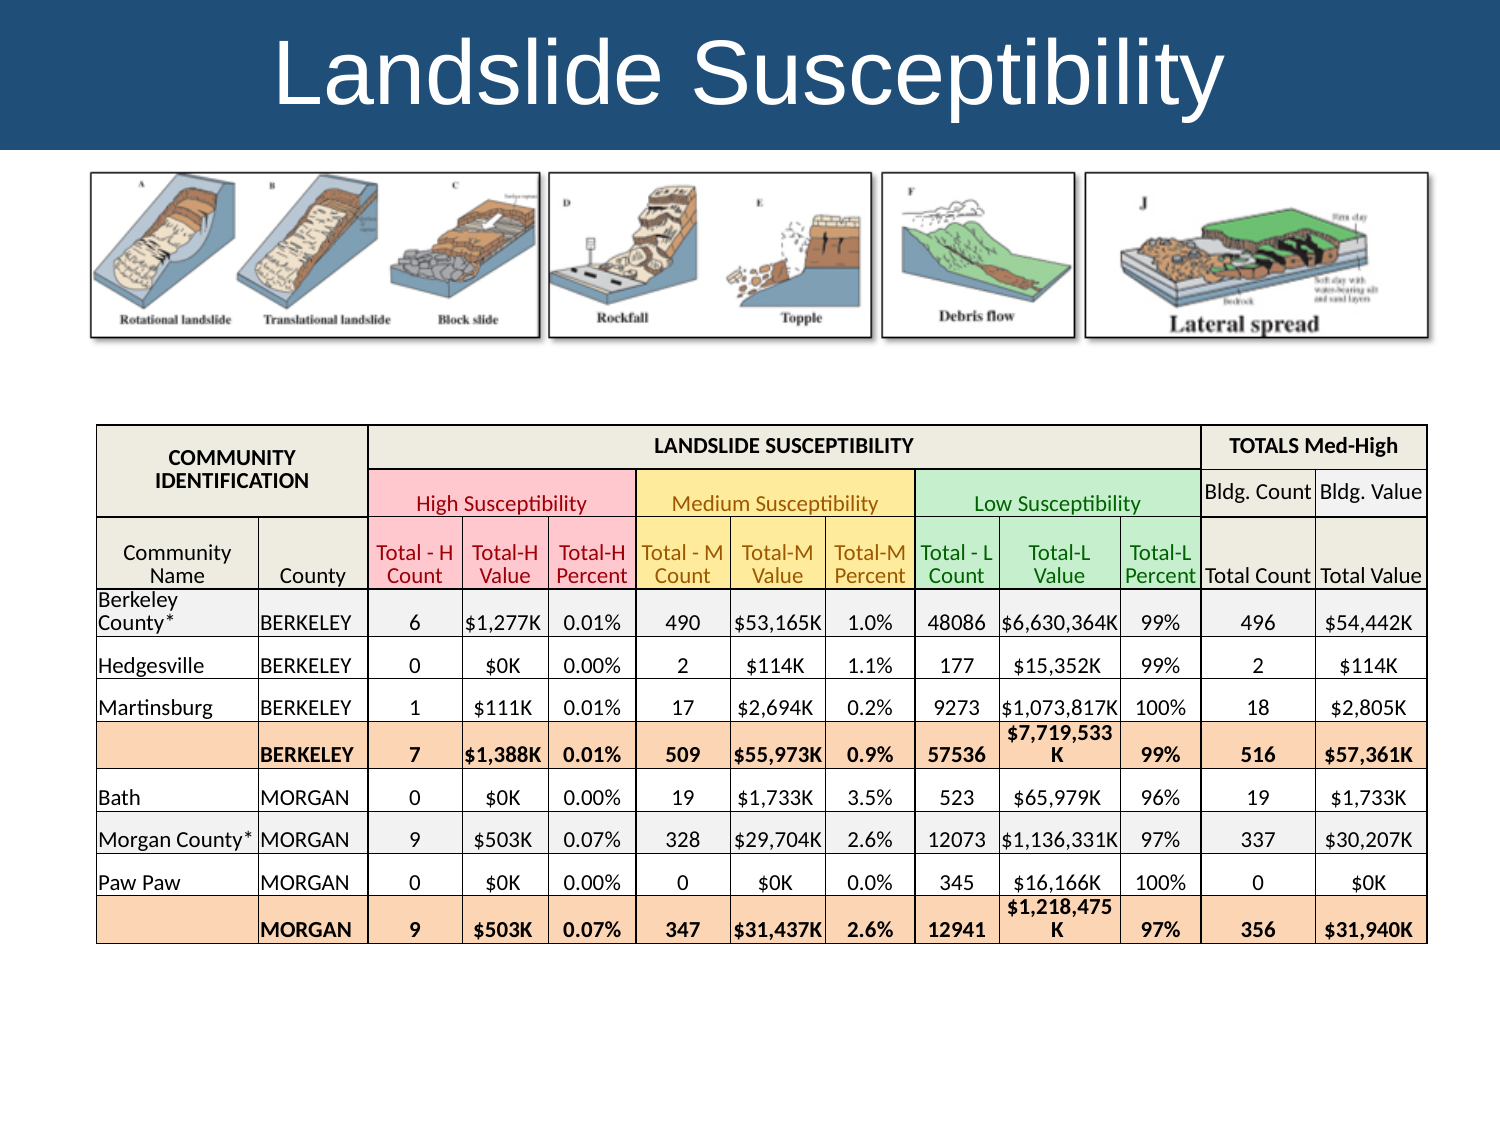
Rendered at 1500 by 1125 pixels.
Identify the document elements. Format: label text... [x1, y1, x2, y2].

table_cell BERKELEY [259, 679, 367, 721]
table_cell $0K [463, 854, 548, 895]
table_cell $1,218,475K [1000, 896, 1120, 943]
table_cell 177 [916, 637, 999, 678]
table_cell $7,719,533K [1000, 722, 1120, 768]
table_cell 2 [1202, 637, 1315, 678]
table_cell 3.5% [826, 769, 914, 811]
table_cell Total Count [1202, 518, 1315, 588]
table_cell 18 [1202, 679, 1315, 721]
table_cell 0.00% [549, 637, 635, 678]
table_cell Total - M Count [637, 517, 730, 588]
table_cell 337 [1202, 812, 1315, 853]
table_cell Total-L Percent [1121, 517, 1200, 588]
table_cell MORGAN [259, 896, 367, 943]
table_cell Community Name [97, 518, 258, 588]
table_cell 9 [369, 812, 462, 853]
table_cell 9 [369, 896, 462, 943]
table_cell MORGAN [259, 812, 367, 853]
table_cell $29,704K [731, 812, 825, 853]
table_cell 97% [1121, 896, 1200, 943]
table_cell 0.07% [549, 896, 635, 943]
table_cell 19 [1202, 769, 1315, 811]
table_cell MORGAN [259, 854, 367, 895]
table_cell 19 [637, 769, 730, 811]
table_cell $31,437K [731, 896, 825, 943]
table_cell $503K [463, 812, 548, 853]
table_cell 2 [637, 637, 730, 678]
table_cell 9273 [916, 679, 999, 721]
table_cell 100% [1121, 854, 1200, 895]
table_cell 345 [916, 854, 999, 895]
table_cell Total-M Percent [826, 517, 914, 588]
table_cell 509 [637, 722, 730, 768]
table_cell $65,979K [1000, 769, 1120, 811]
table_cell Total-H Value [463, 517, 548, 588]
table_cell $0K [463, 769, 548, 811]
table_cell Bath [97, 769, 258, 811]
table_cell 17 [637, 679, 730, 721]
table_cell 99% [1121, 722, 1200, 768]
table_cell 0.9% [826, 722, 914, 768]
table_cell $30,207K [1316, 812, 1426, 853]
table_cell 48086 [916, 590, 999, 636]
table_cell 6 [369, 590, 462, 636]
table_cell 100% [1121, 679, 1200, 721]
table_cell Total - H Count [369, 517, 462, 588]
table_cell 0.01% [549, 679, 635, 721]
table_cell $1,136,331K [1000, 812, 1120, 853]
table_cell $114K [731, 637, 825, 678]
table_cell 0.2% [826, 679, 914, 721]
table_cell 97% [1121, 812, 1200, 853]
table_cell 523 [916, 769, 999, 811]
table_cell Bldg. Value [1316, 470, 1426, 516]
table_cell 0.01% [549, 722, 635, 768]
table_cell 347 [637, 896, 730, 943]
table_cell $1,277K [463, 590, 548, 636]
text_box Landslide Susceptibility [0, 0, 1500, 150]
table_cell Total-H Percent [549, 517, 635, 588]
table_cell [97, 896, 258, 943]
table_cell $55,973K [731, 722, 825, 768]
table_cell $0K [1316, 854, 1426, 895]
table_cell $31,940K [1316, 896, 1426, 943]
table_cell 496 [1202, 590, 1315, 636]
table_cell 356 [1202, 896, 1315, 943]
table_cell 57536 [916, 722, 999, 768]
table_cell 12073 [916, 812, 999, 853]
table_cell 0.07% [549, 812, 635, 853]
table_cell 328 [637, 812, 730, 853]
table_cell 0 [369, 769, 462, 811]
table_cell Total - L Count [916, 517, 999, 588]
table_cell 1.1% [826, 637, 914, 678]
picture [81, 166, 1443, 348]
table_cell MORGAN [259, 769, 367, 811]
table_cell $1,733K [1316, 769, 1426, 811]
table_cell $0K [731, 854, 825, 895]
table_cell 1 [369, 679, 462, 721]
table_cell 2.6% [826, 896, 914, 943]
table_cell $54,442K [1316, 590, 1426, 636]
table_cell Bldg. Count [1202, 470, 1315, 516]
table_cell 99% [1121, 637, 1200, 678]
table_cell BERKELEY [259, 722, 367, 768]
table_cell 516 [1202, 722, 1315, 768]
table_cell $114K [1316, 637, 1426, 678]
table_cell $2,694K [731, 679, 825, 721]
table_cell $16,166K [1000, 854, 1120, 895]
table_cell 0 [369, 854, 462, 895]
table_cell 0 [369, 637, 462, 678]
table_cell Total Value [1316, 518, 1426, 588]
table_cell 2.6% [826, 812, 914, 853]
table_cell Medium Susceptibility [637, 470, 914, 516]
table_cell Morgan County* [97, 812, 258, 853]
table_cell County [259, 518, 367, 588]
table_cell High Susceptibility [369, 470, 635, 516]
table_cell $1,388K [463, 722, 548, 768]
table_cell 1.0% [826, 590, 914, 636]
table_cell 490 [637, 590, 730, 636]
table_cell Hedgesville [97, 637, 258, 678]
table_cell $111K [463, 679, 548, 721]
table_cell Total-M Value [731, 517, 825, 588]
table_cell Paw Paw [97, 854, 258, 895]
table_cell $2,805K [1316, 679, 1426, 721]
table_cell $57,361K [1316, 722, 1426, 768]
table_header TOTALS Med-High [1202, 426, 1426, 469]
table_cell BERKELEY [259, 637, 367, 678]
table_cell 0.00% [549, 854, 635, 895]
table_cell $15,352K [1000, 637, 1120, 678]
table_cell [97, 722, 258, 768]
table_cell $1,733K [731, 769, 825, 811]
table_cell $503K [463, 896, 548, 943]
table_cell 96% [1121, 769, 1200, 811]
table_header LANDSLIDE SUSCEPTIBILITY [369, 426, 1200, 468]
table_cell Low Susceptibility [916, 470, 1200, 516]
table_cell Martinsburg [97, 679, 258, 721]
table_cell 7 [369, 722, 462, 768]
table_cell BERKELEY [259, 590, 367, 636]
table_cell 0.01% [549, 590, 635, 636]
table_header COMMUNITY IDENTIFICATION [97, 426, 367, 516]
table_cell Berkeley County* [97, 590, 258, 636]
table_cell $53,165K [731, 590, 825, 636]
table_cell 12941 [916, 896, 999, 943]
table_cell 99% [1121, 590, 1200, 636]
table_cell $1,073,817K [1000, 679, 1120, 721]
table_cell 0 [637, 854, 730, 895]
table_cell Total-L Value [1000, 517, 1120, 588]
table_cell 0 [1202, 854, 1315, 895]
table_cell $0K [463, 637, 548, 678]
table_cell 0.00% [549, 769, 635, 811]
table_cell $6,630,364K [1000, 590, 1120, 636]
table_cell 0.0% [826, 854, 914, 895]
